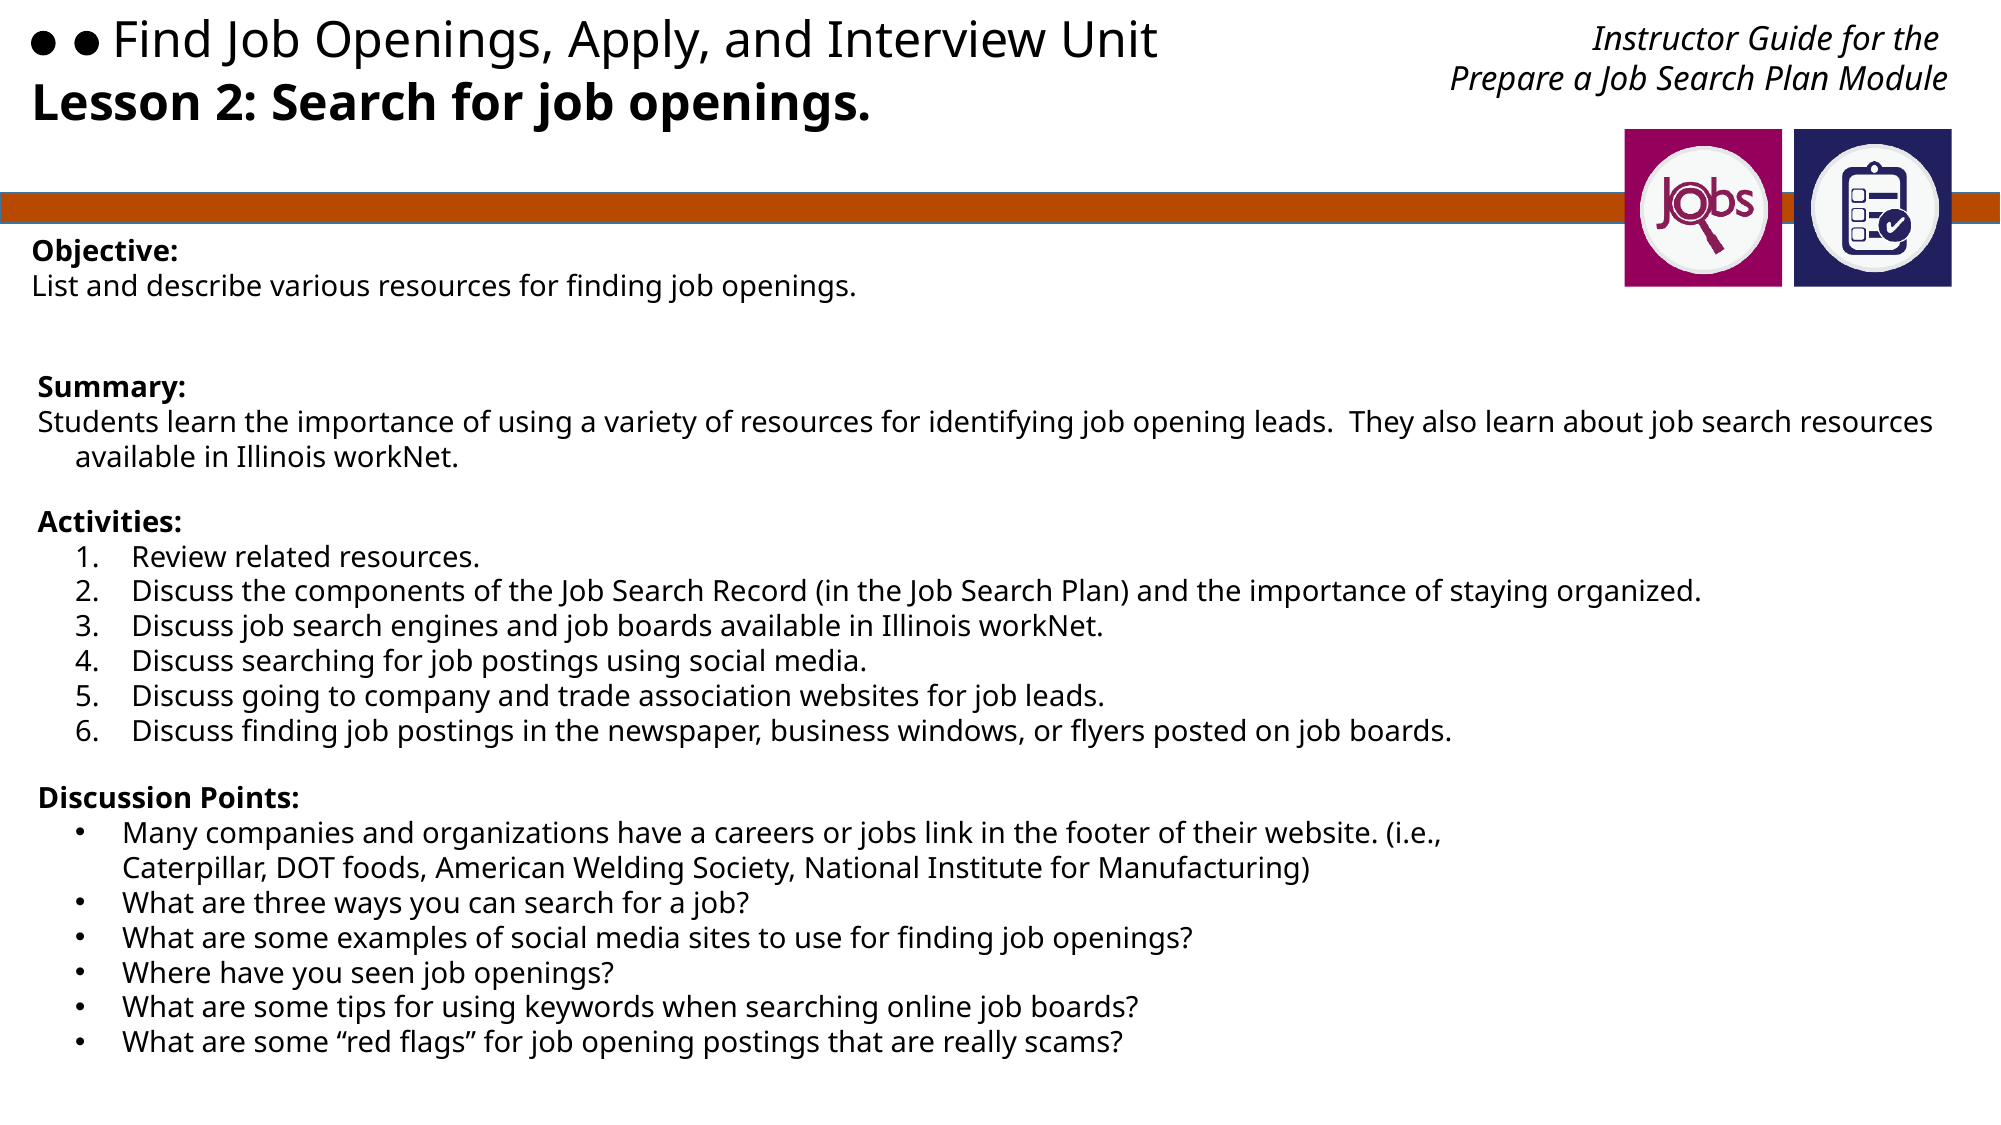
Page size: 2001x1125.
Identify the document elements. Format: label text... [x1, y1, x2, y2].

text_box Lesson 2: Search for job openings. [16, 62, 1513, 129]
text_box [31, 30, 56, 56]
text_box Activities: Review related resources. Discuss the components of the Job Search Record (in the Job Search Plan) and the importance of staying organized. Discuss job search engines and job boards available in Illinois workNet. Discuss searching for job postings using social media. Discuss going to company and trade association websites for job leads. Discuss finding job postings in the newspaper, business windows, or flyers posted on job boards. [22, 495, 1800, 755]
text_box Instructor Guide for the Prepare a Job Search Plan Module [1397, 9, 1964, 105]
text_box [0, 129, 2000, 287]
text_box Summary: Students learn the importance of using a variety of resources for identifying job opening leads. They also learn about job search resources available in Illinois workNet. [22, 360, 1982, 481]
text_box Objective: List and describe various resources for finding job openings. [16, 287, 1031, 310]
text_box Find Job Openings, Apply, and Interview Unit [97, 0, 1663, 76]
text_box [74, 30, 99, 56]
text_box Discussion Points: Many companies and organizations have a careers or jobs link in the footer of their website. (i.e., Caterpillar, DOT foods, American Welding Society, National Institute for Manufacturing) What are three ways you can search for a job? What are some examples of social media sites to use for finding job openings? Where have you seen job openings? What are some tips for using keywords when searching online job boards? What are some “red flags” for job opening postings that are really scams? [22, 771, 1567, 1102]
